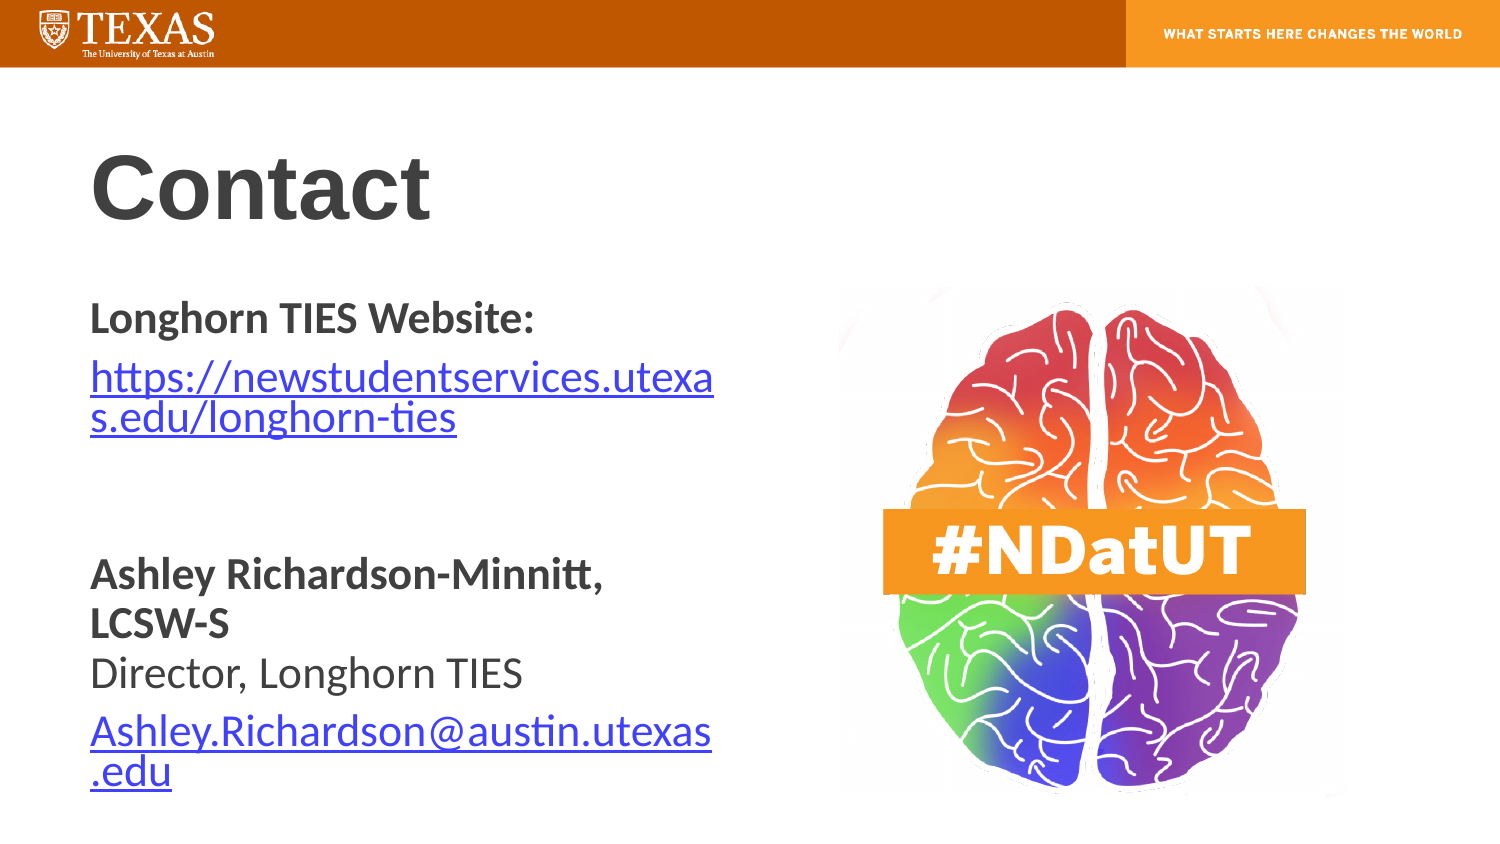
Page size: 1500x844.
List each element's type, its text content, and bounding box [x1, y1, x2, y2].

list Longhorn TIES Website: https://newstudentservices.utexas.edu/longhorn-ties Ashley Richardson-Minnitt, LCSW-S Director, Longhorn TIES Ashley.Richardson@austin.utexas.edu [75, 286, 738, 797]
text_box Contact [74, 112, 1425, 254]
picture [0, 0, 1500, 844]
